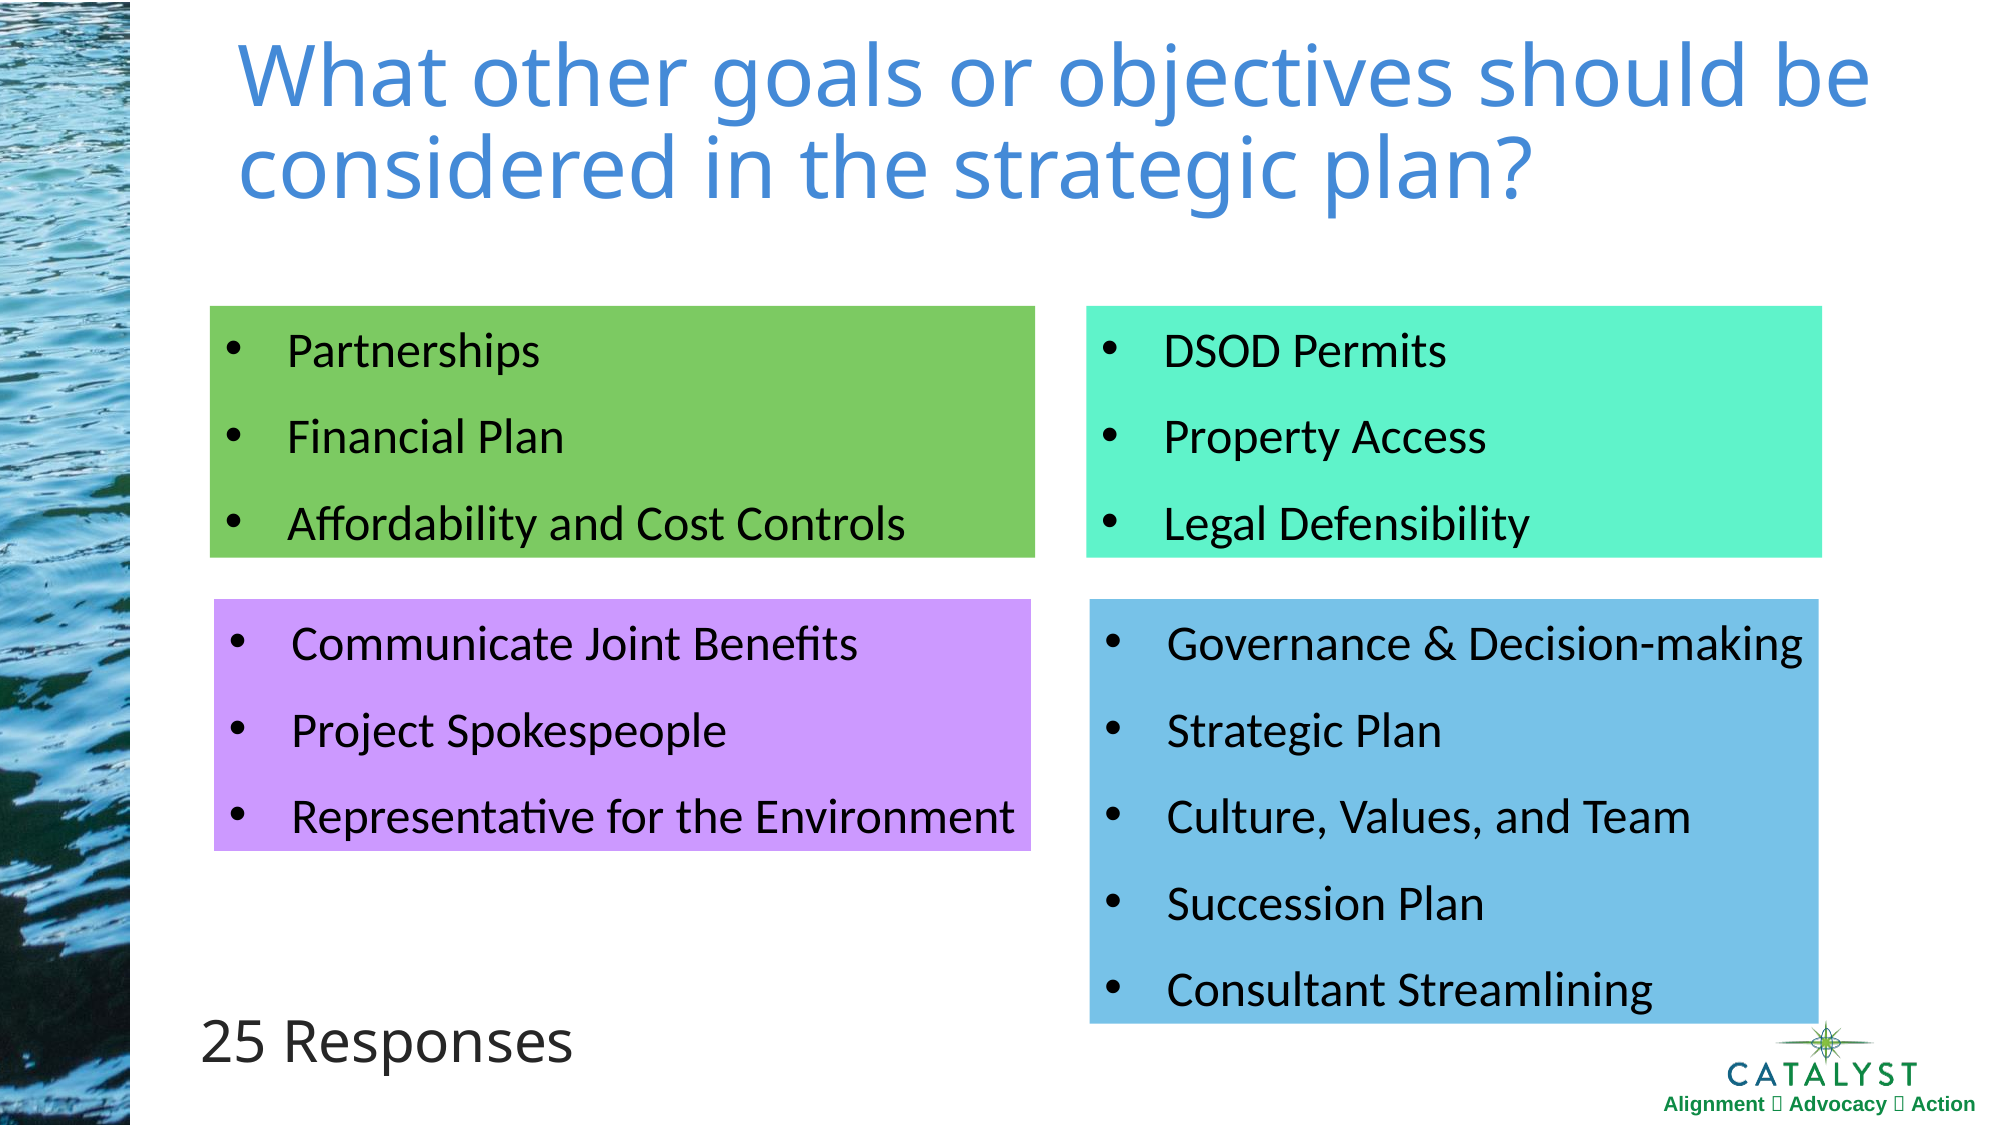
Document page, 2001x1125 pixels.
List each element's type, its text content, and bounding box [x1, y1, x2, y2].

text_box Partnerships Financial Plan Affordability and Cost Controls [209, 305, 1036, 558]
text_box DSOD Permits Property Access Legal Defensibility [1086, 305, 1823, 558]
title What other goals or objectives should be considered in the strategic plan? [222, 25, 1948, 227]
text_box 25 Responses [185, 1004, 1911, 1083]
text_box Communicate Joint Benefits Project Spokespeople Representative for the Environment [214, 599, 1031, 851]
text_box Governance & Decision-making Strategic Plan Culture, Values, and Team Succession Plan Consultant Streamlining [1089, 599, 1819, 1004]
picture [0, 2, 130, 1125]
picture [1722, 1013, 1923, 1093]
list 25 Responses [222, 299, 1948, 603]
